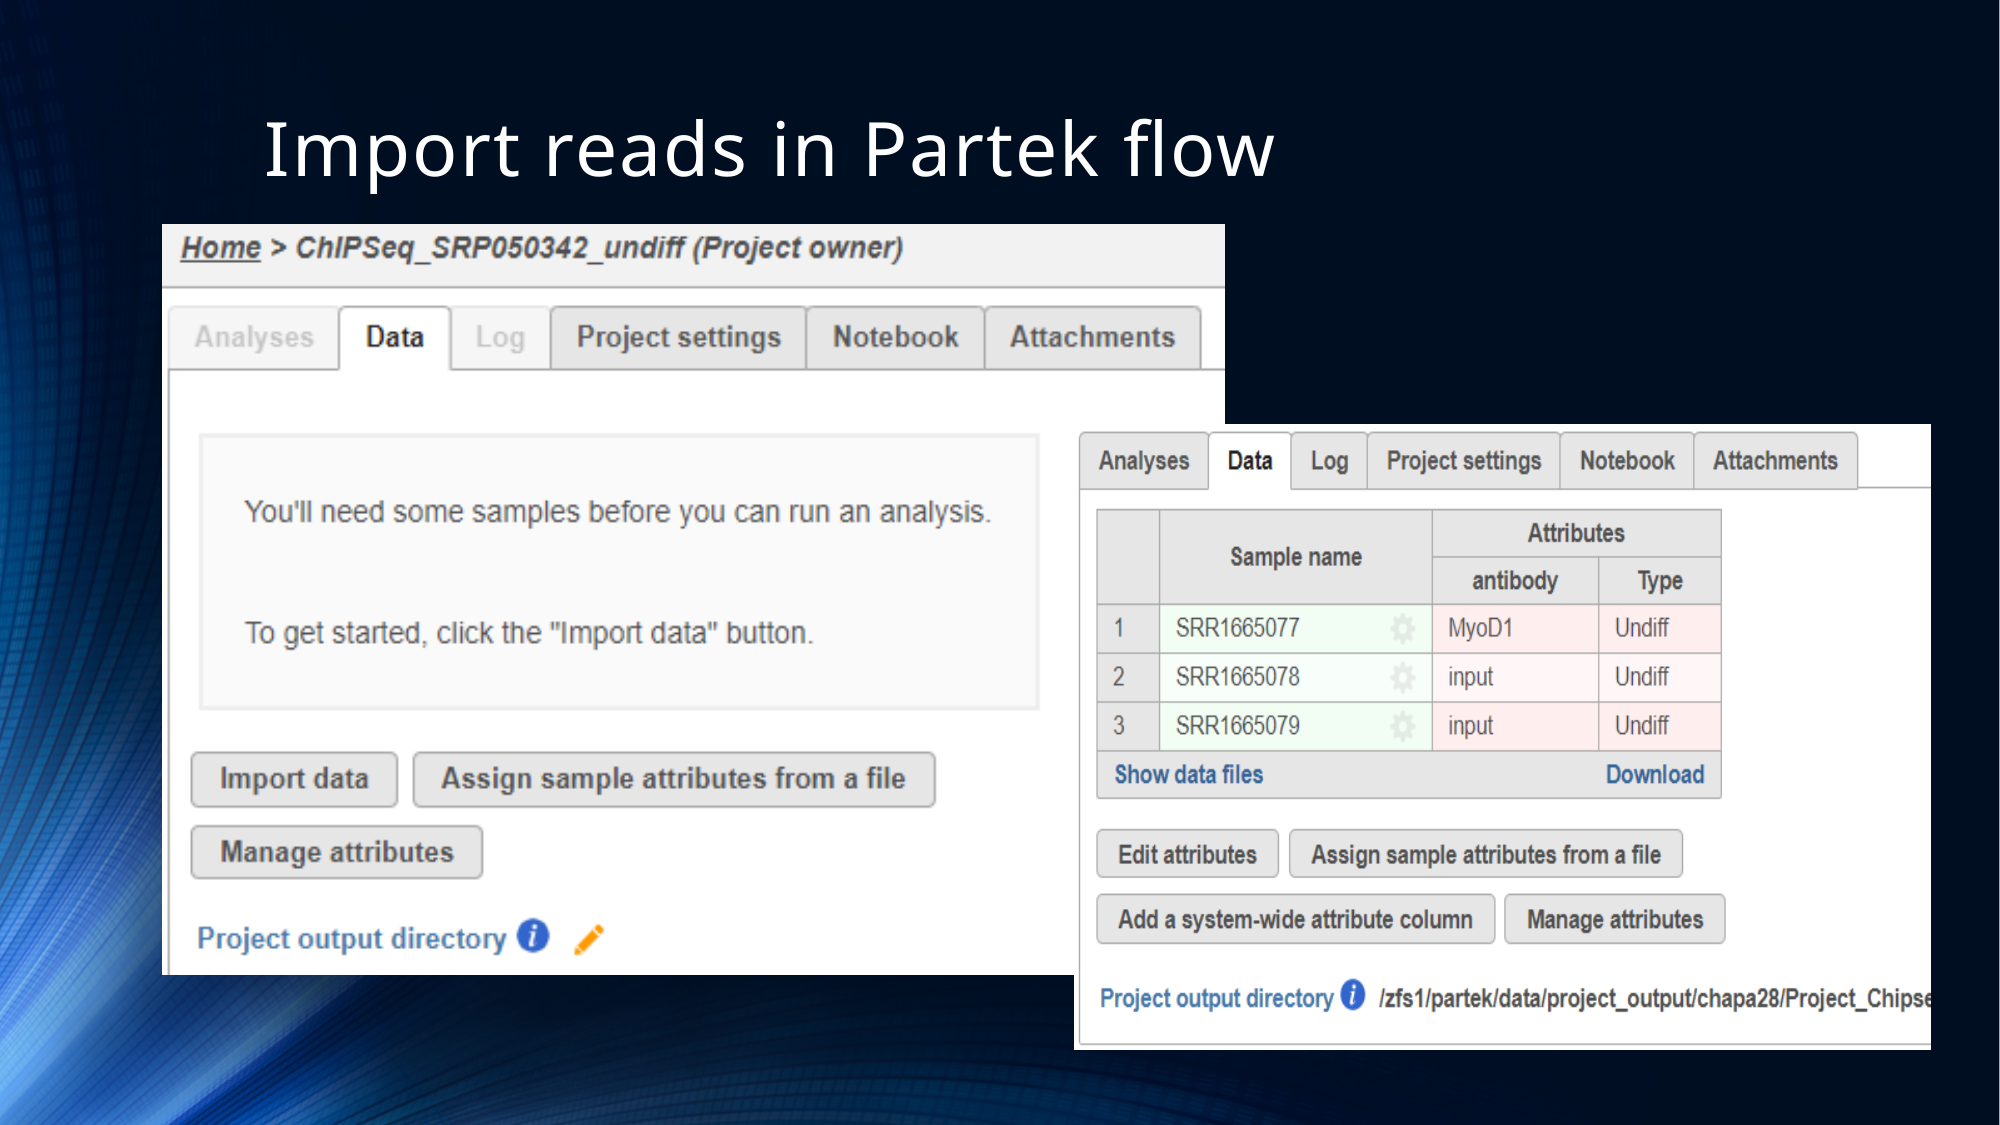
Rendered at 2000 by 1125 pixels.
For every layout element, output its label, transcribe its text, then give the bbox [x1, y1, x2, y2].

picture [0, 0, 2000, 1125]
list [162, 224, 1225, 975]
title Import reads in Partek flow [249, 62, 1750, 200]
